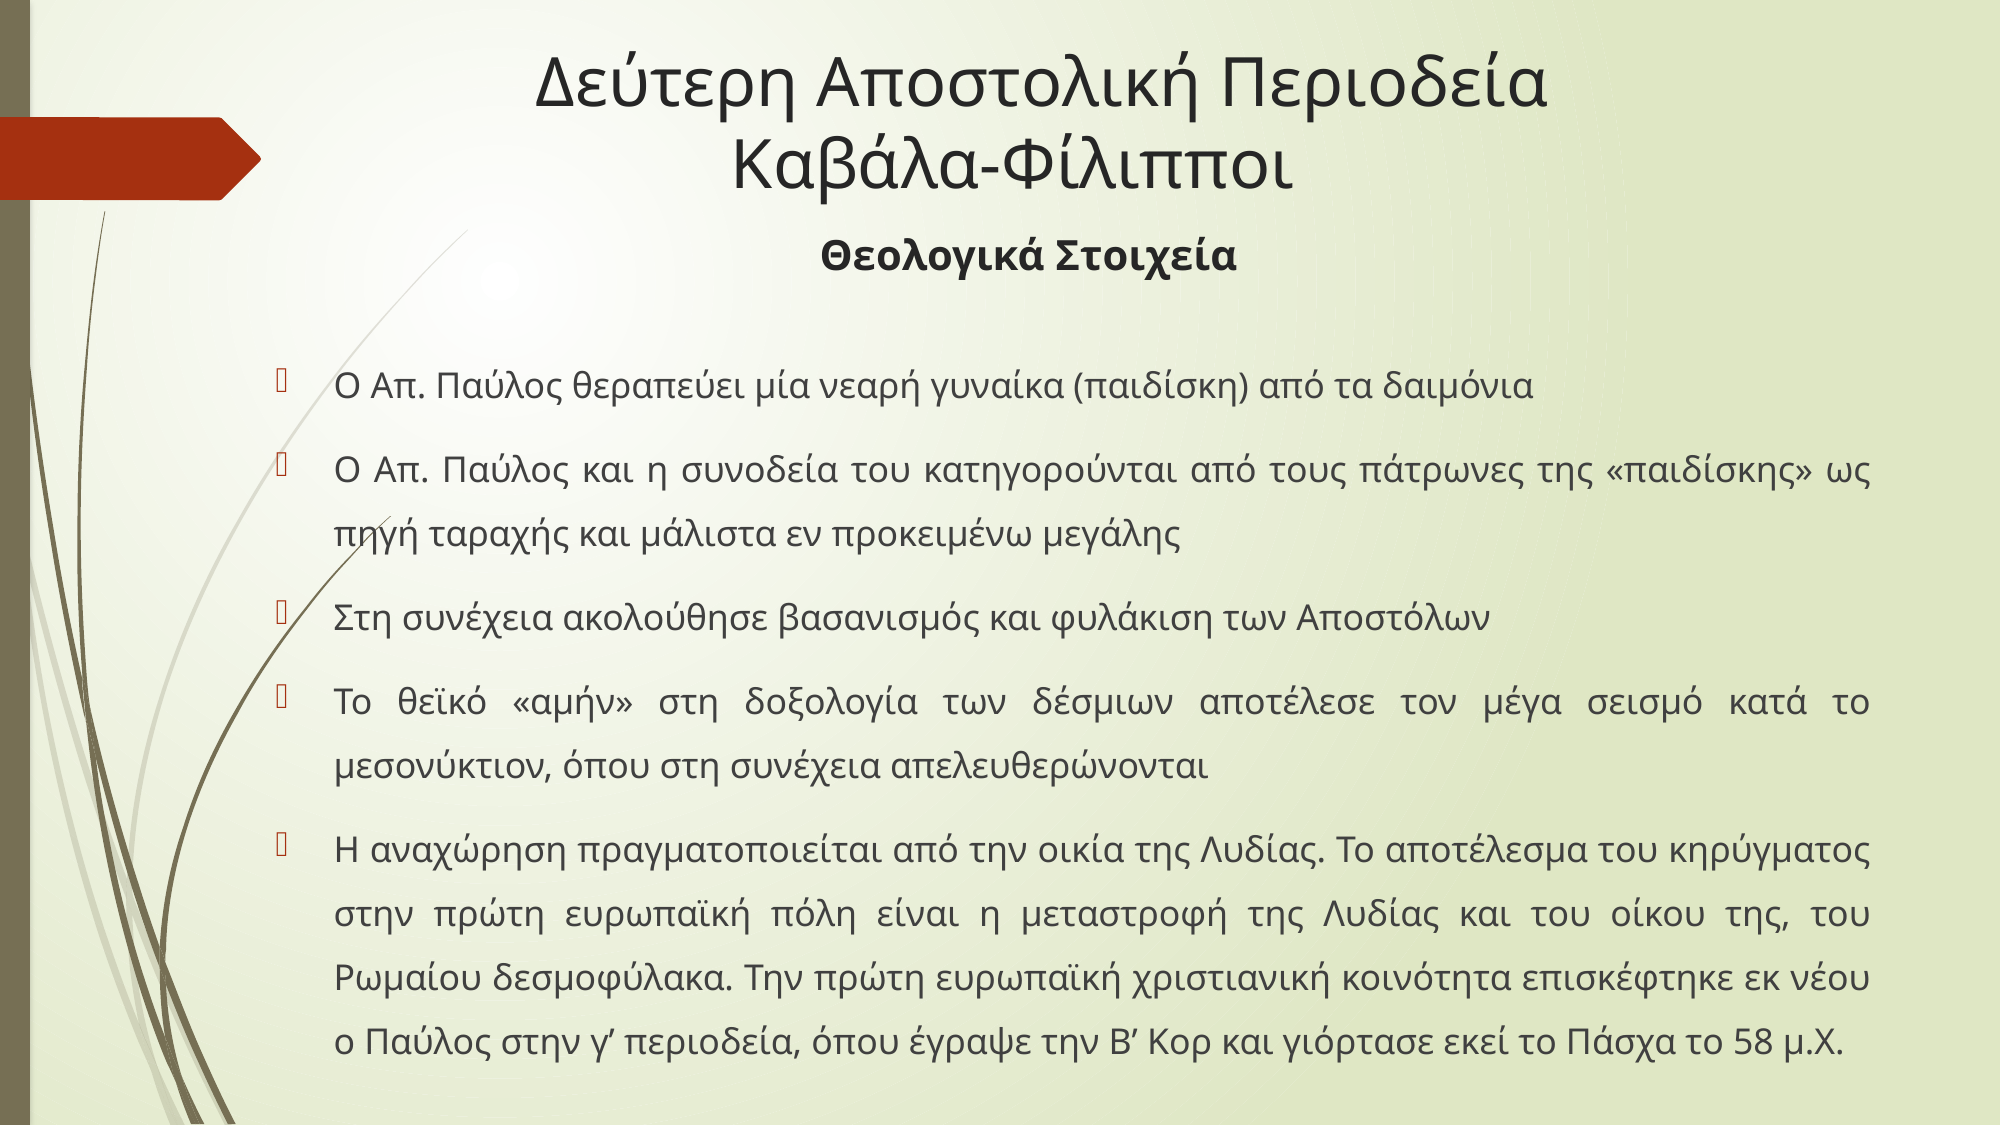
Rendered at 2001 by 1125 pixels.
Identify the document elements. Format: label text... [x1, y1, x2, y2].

title Δεύτερη Αποστολική Περιοδεία Καβάλα-Φίλιπποι Θεολογικά Στοιχεία [343, 30, 1805, 271]
list Ο Απ. Παύλος θεραπεύει μία νεαρή γυναίκα (παιδίσκη) από τα δαιμόνια Ο Απ. Παύλος και η συνοδεία του κατηγορούνται από τους πάτρωνες της «παιδίσκης» ως πηγή ταραχής και μάλιστα εν προκειμένω μεγάλης Στη συνέχεια ακολούθησε βασανισμός και φυλάκιση των Αποστόλων Το θεϊκό «αμήν» στη δοξολογία των δέσμιων αποτέλεσε τον μέγα σεισμό κατά το μεσονύκτιον, όπου στη συνέχεια απελευθερώνονται Η αναχώρηση πραγματοποιείται από την οικία της Λυδίας. Το αποτέλεσμα του κηρύγματος στην πρώτη ευρωπαϊκή πόλη είναι η μεταστροφή της Λυδίας και του οίκου της, του Ρωμαίου δεσμοφύλακα. Την πρώτη ευρωπαϊκή χριστιανική κοινότητα επισκέφτηκε εκ νέου ο Παύλος στην γ’ περιοδεία, όπου έγραψε την Β’ Κορ και γιόρτασε εκεί το Πάσχα το 58 μ.Χ. [260, 271, 1888, 1125]
